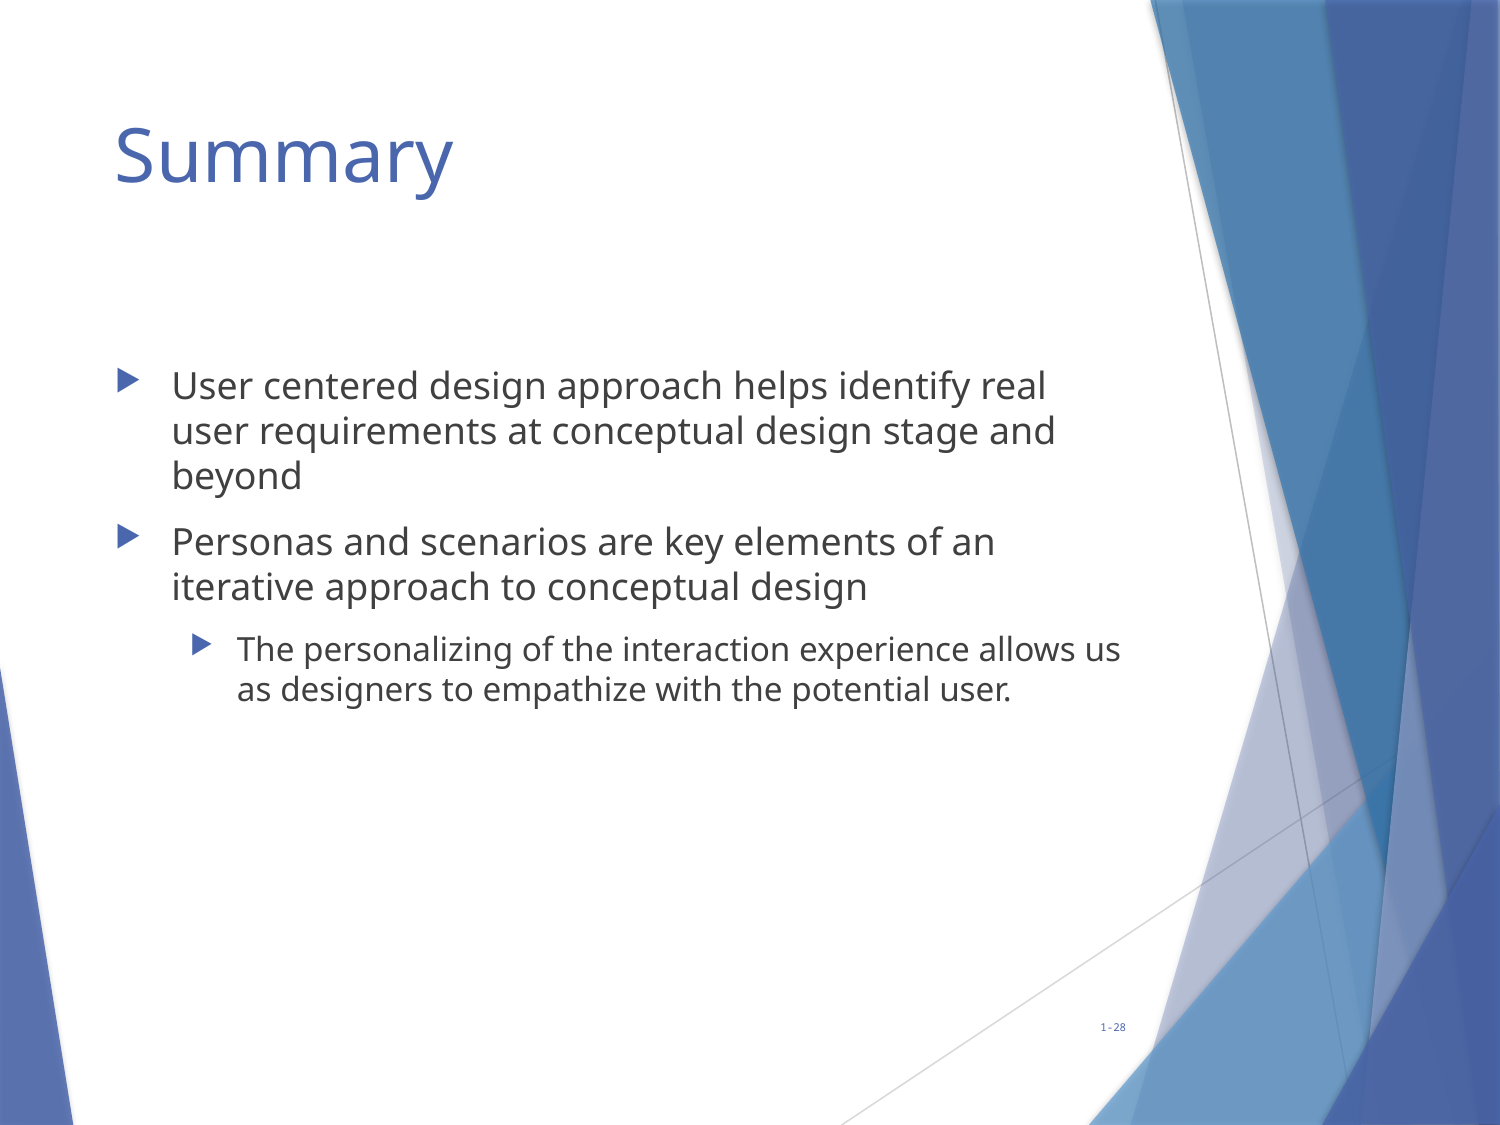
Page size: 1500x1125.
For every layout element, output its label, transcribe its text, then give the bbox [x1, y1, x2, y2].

slide_number 1-28 [1057, 991, 1142, 1051]
list User centered design approach helps identify real user requirements at conceptual design stage and beyond Personas and scenarios are key elements of an iterative approach to conceptual design The personalizing of the interaction experience allows us as designers to empathize with the potential user. [99, 354, 1142, 992]
title Summary [99, 99, 1142, 317]
